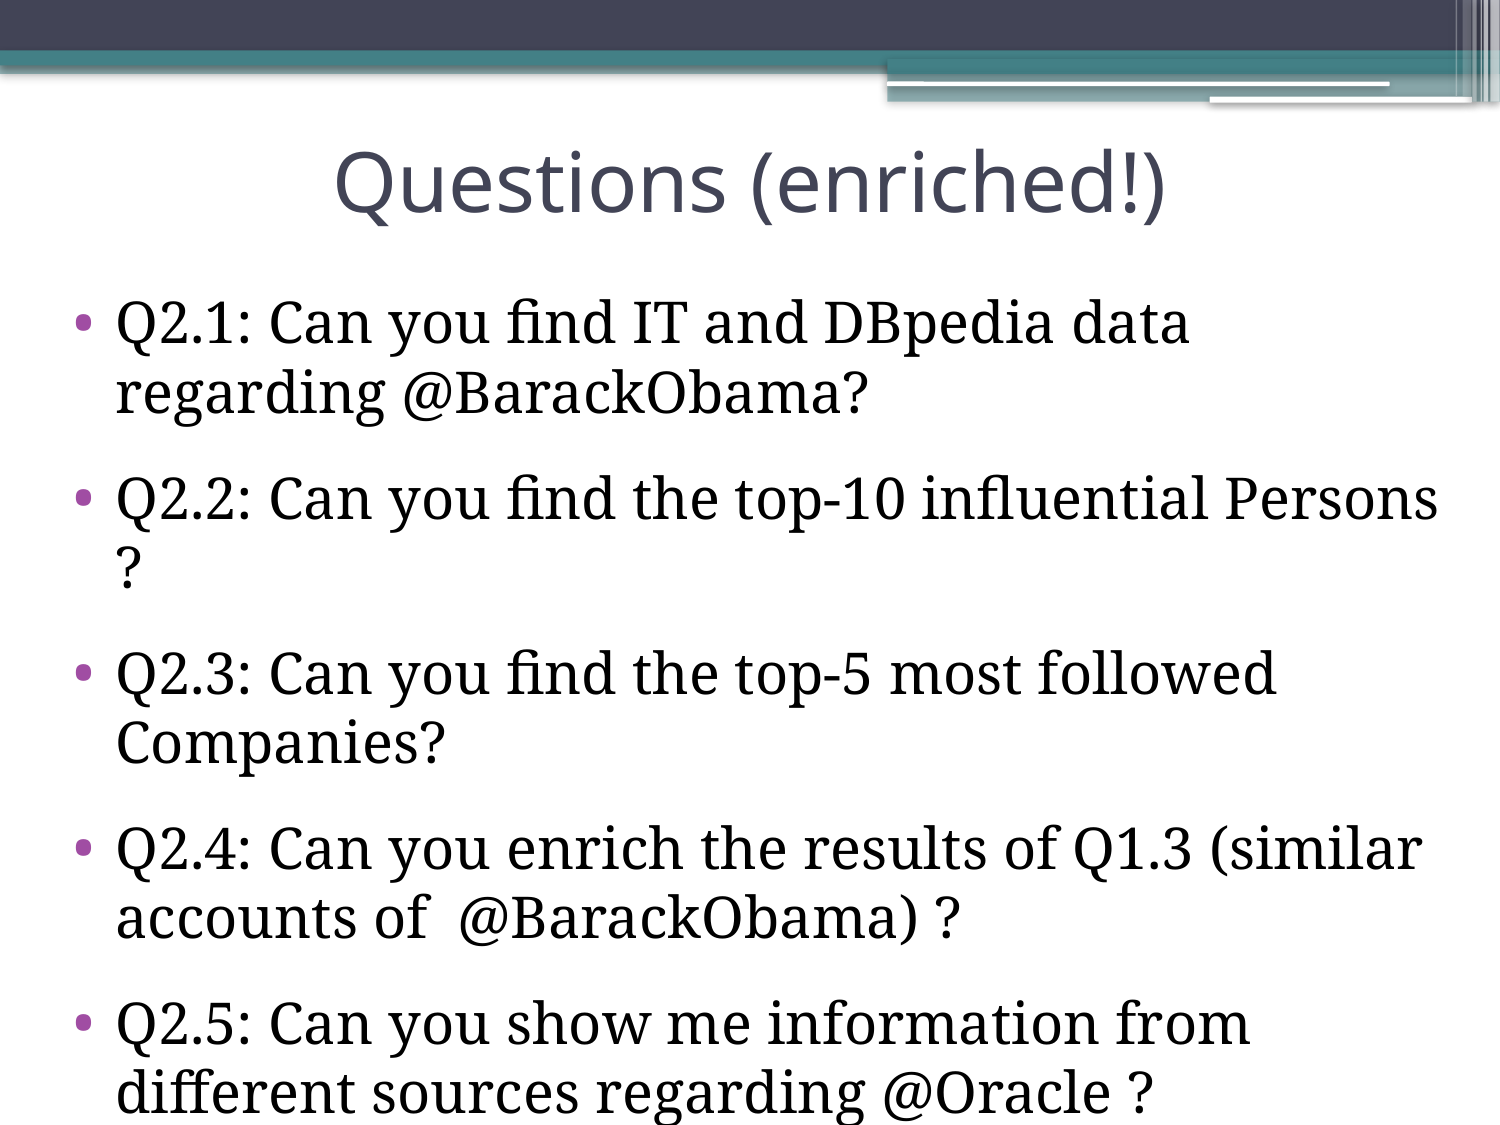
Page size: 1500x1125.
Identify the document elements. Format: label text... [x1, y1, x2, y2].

title Questions (enriched!) [75, 92, 1425, 268]
list Q2.1: Can you find IT and DBpedia data regarding @BarackObama? Q2.2: Can you find the top-10 influential Persons ? Q2.3: Can you find the top-5 most followed Companies? Q2.4: Can you enrich the results of Q1.3 (similar accounts of @BarackObama) ? Q2.5: Can you show me information from different sources regarding @Oracle ? [41, 278, 1471, 1125]
